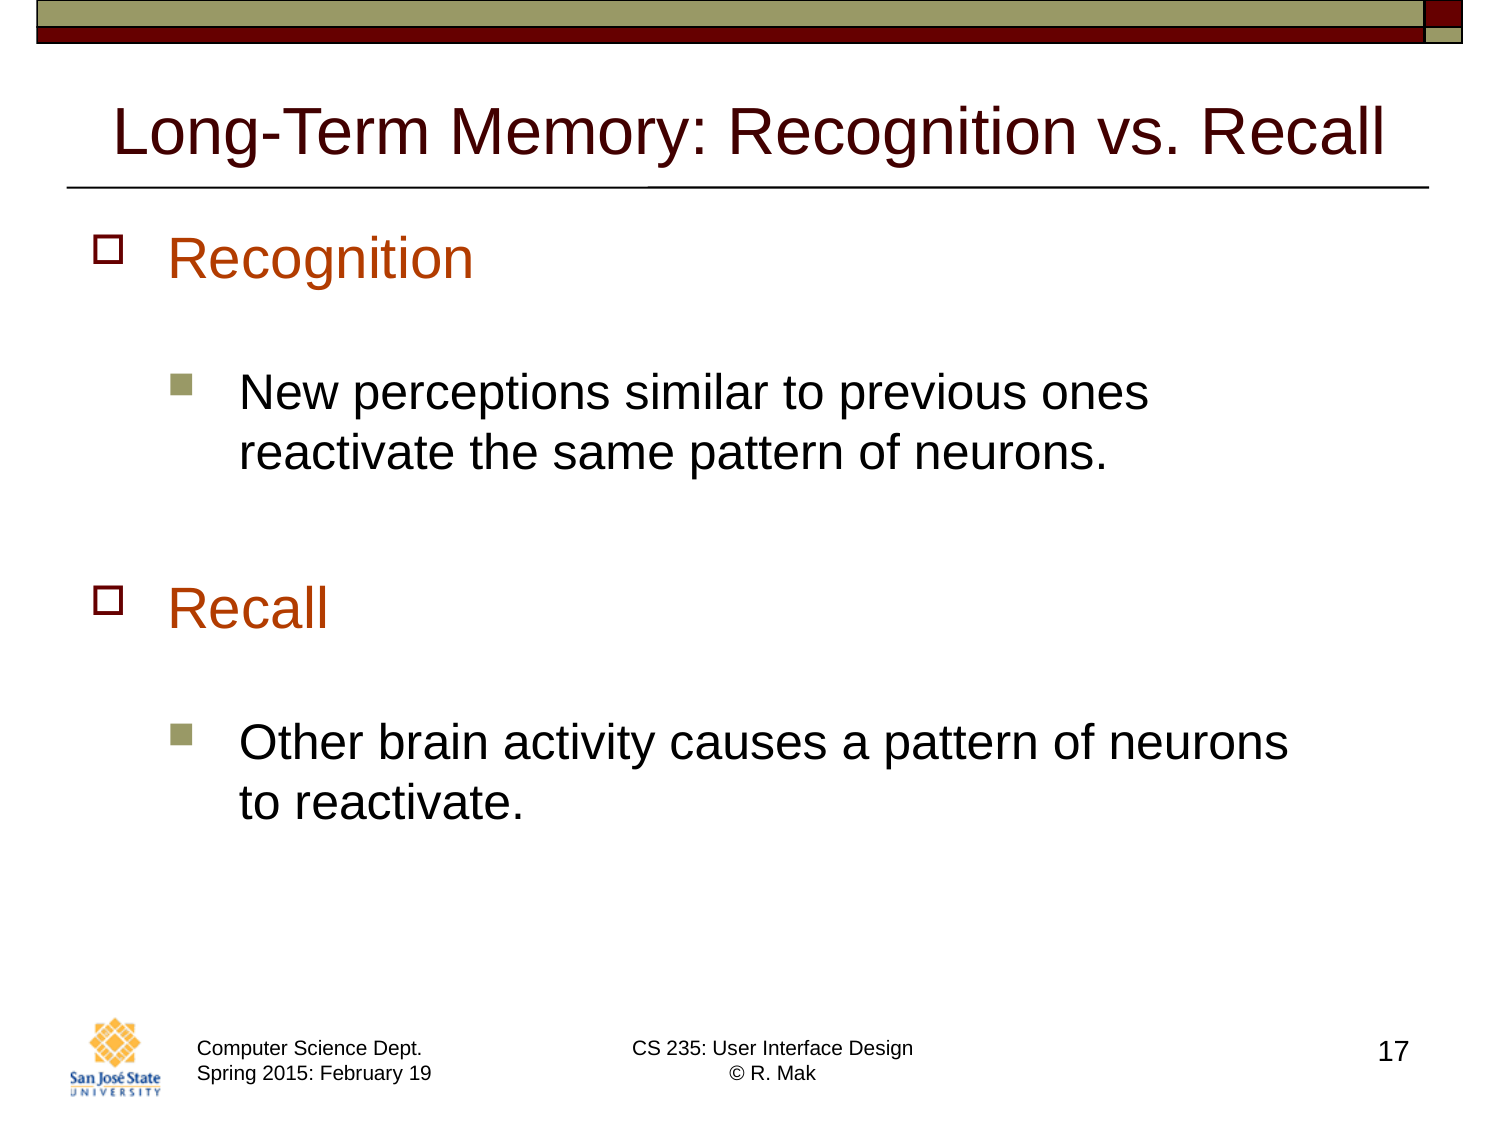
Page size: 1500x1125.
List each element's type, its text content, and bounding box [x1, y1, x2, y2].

slide_number 17 [1112, 1025, 1425, 1100]
list Recognition New perceptions similar to previous ones reactivate the same pattern of neurons. Recall Other brain activity causes a pattern of neurons to reactivate. [75, 212, 1425, 1006]
picture [60, 1012, 166, 1112]
title Long-Term Memory: Recognition vs. Recall [75, 67, 1425, 175]
